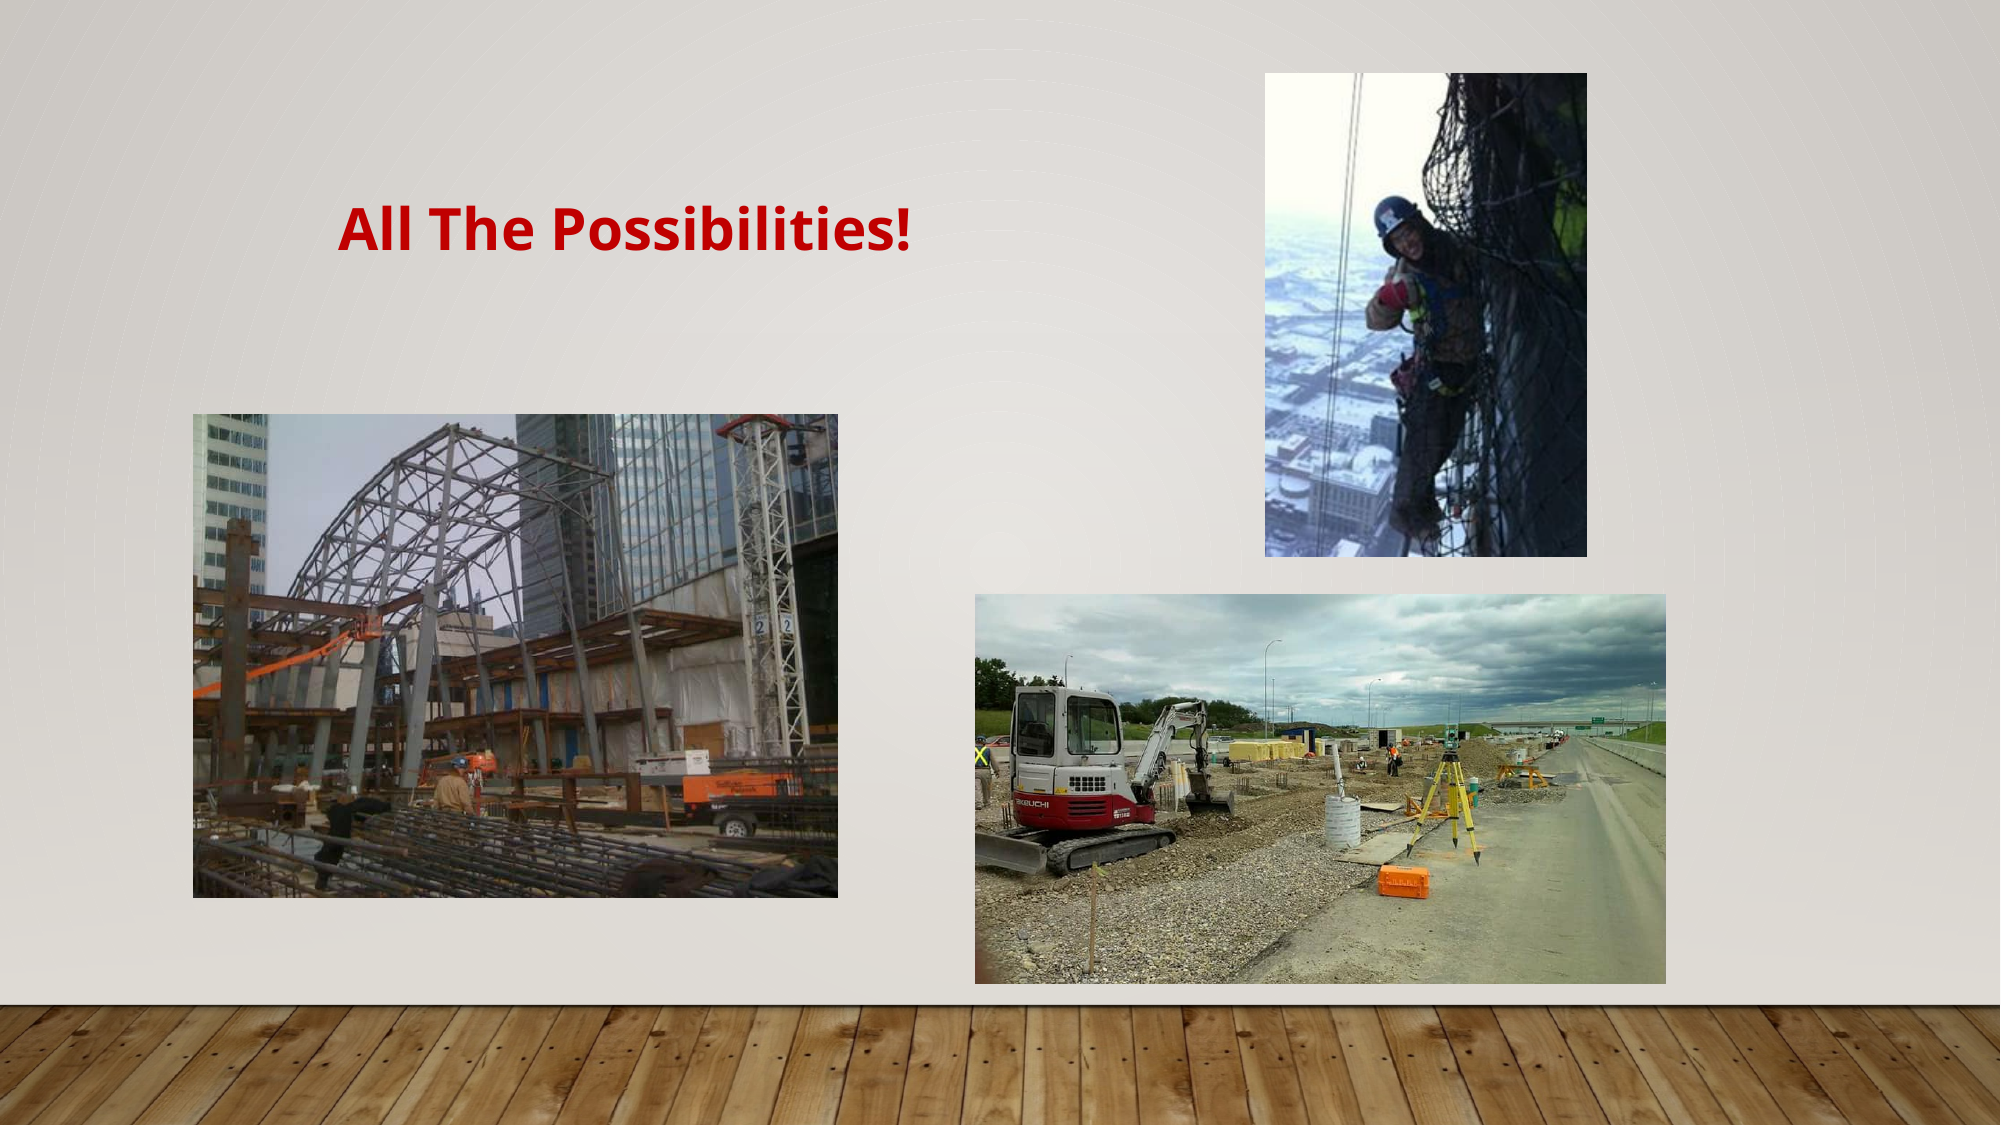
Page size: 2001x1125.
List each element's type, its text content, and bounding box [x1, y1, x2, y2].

picture [0, 1005, 2000, 1125]
picture [1264, 73, 1588, 557]
picture [193, 414, 838, 898]
picture [975, 594, 1666, 984]
text_box All The Possibilities! [323, 184, 928, 270]
